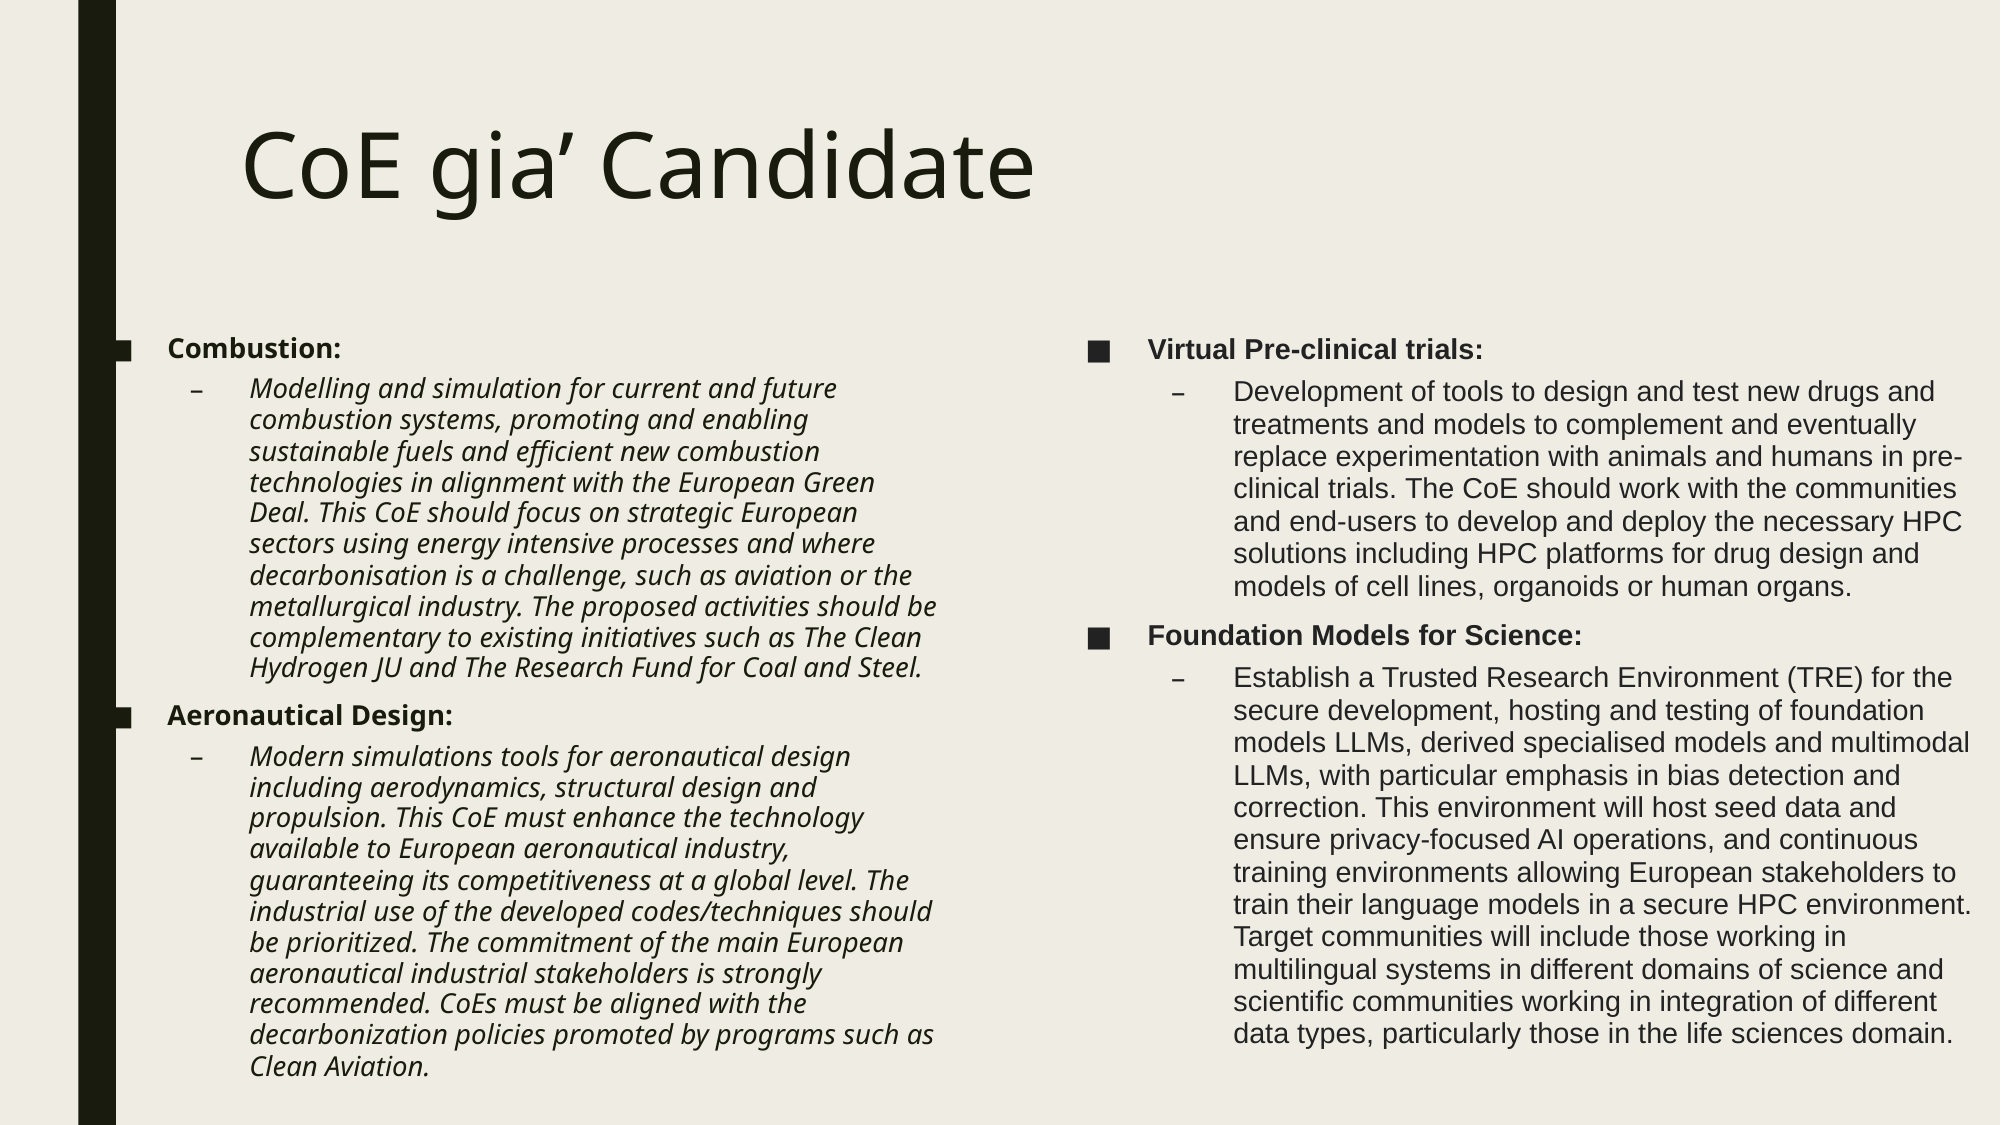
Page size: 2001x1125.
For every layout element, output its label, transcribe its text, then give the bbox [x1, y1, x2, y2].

list Virtual Pre-clinical trials: Development of tools to design and test new drugs and treatments and models to complement and eventually replace experimentation with animals and humans in pre-clinical trials. The CoE should work with the communities and end-users to develop and deploy the necessary HPC solutions including HPC platforms for drug design and models of cell lines, organoids or human organs. Foundation Models for Science: Establish a Trusted Research Environment (TRE) for the secure development, hosting and testing of foundation models LLMs, derived specialised models and multimodal LLMs, with particular emphasis in bias detection and correction. This environment will host seed data and ensure privacy-focused AI operations, and continuous training environments allowing European stakeholders to train their language models in a secure HPC environment. Target communities will include those working in multilingual systems in different domains of science and scientific communities working in integration of different data types, particularly those in the life sciences domain. [1070, 326, 2000, 1099]
list Combustion: Modelling and simulation for current and future combustion systems, promoting and enabling sustainable fuels and efficient new combustion technologies in alignment with the European Green Deal. This CoE should focus on strategic European sectors using energy intensive processes and where decarbonisation is a challenge, such as aviation or the metallurgical industry. The proposed activities should be complementary to existing initiatives such as The Clean Hydrogen JU and The Research Fund for Coal and Steel. Aeronautical Design: Modern simulations tools for aeronautical design including aerodynamics, structural design and propulsion. This CoE must enhance the technology available to European aeronautical industry, guaranteeing its competitiveness at a global level. The industrial use of the developed codes/techniques should be prioritized. The commitment of the main European aeronautical industrial stakeholders is strongly recommended. CoEs must be aligned with the decarbonization policies promoted by programs such as Clean Aviation. [92, 326, 955, 1099]
title CoE gia’ Candidate [225, 112, 1800, 357]
